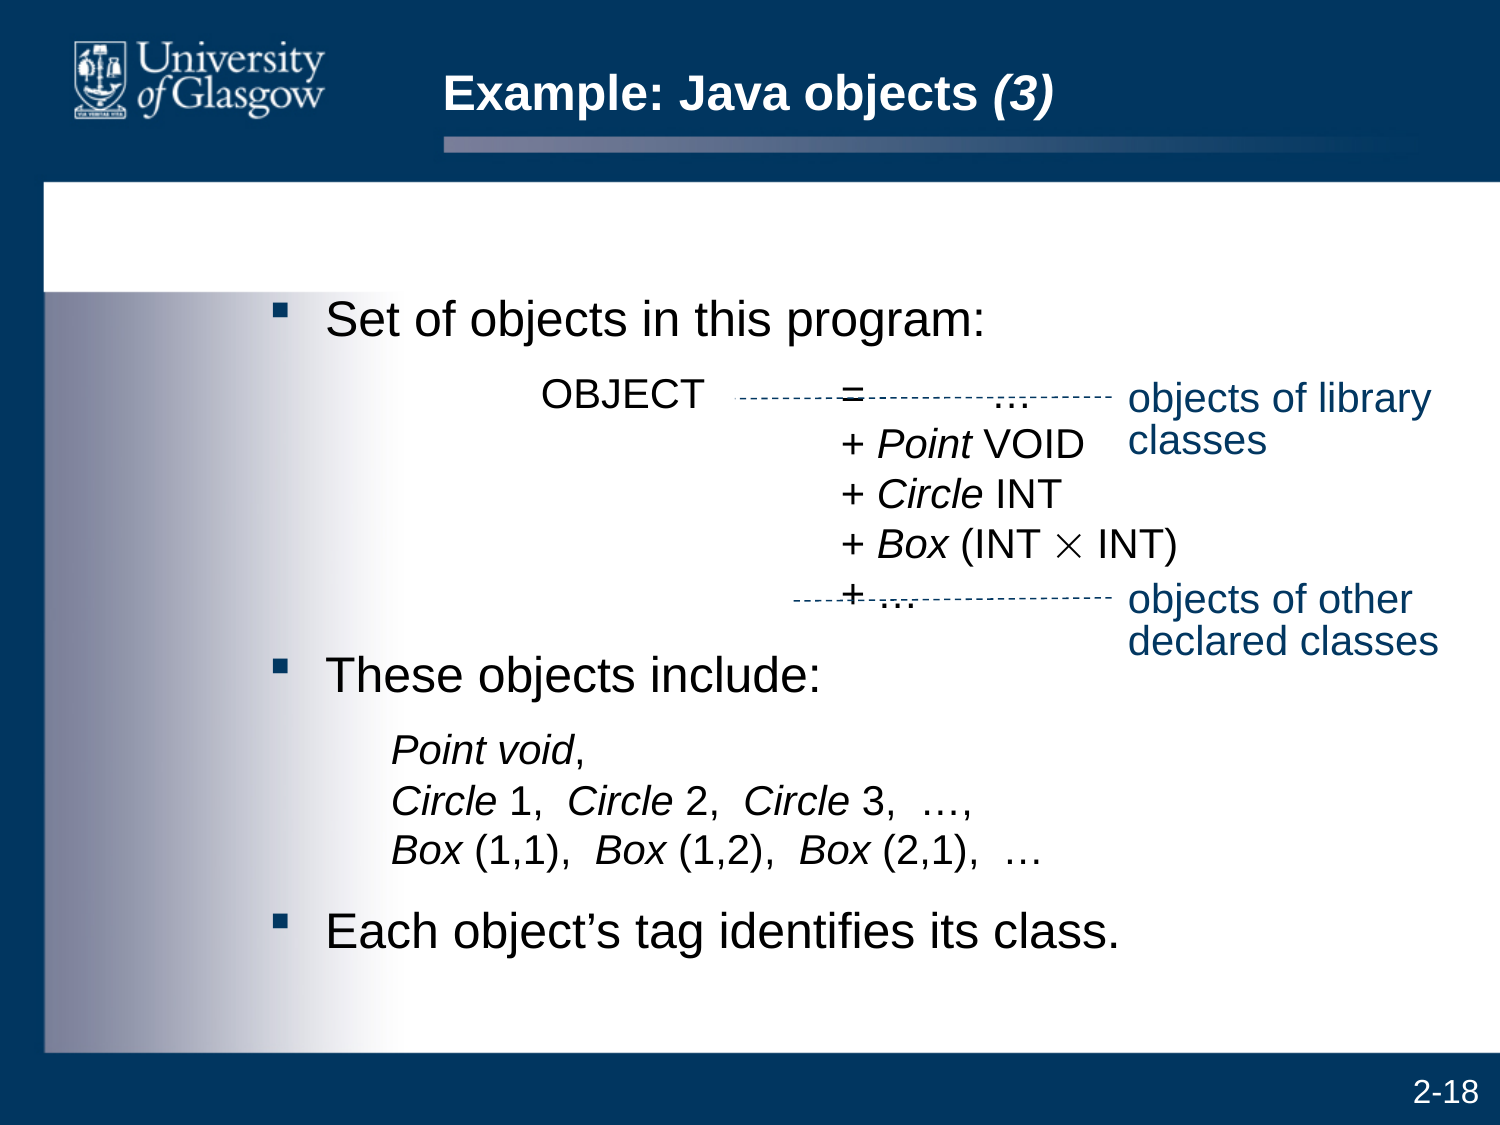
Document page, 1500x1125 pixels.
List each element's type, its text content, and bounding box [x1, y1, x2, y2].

text_box objects of other declared classes [1122, 580, 1441, 675]
list Set of objects in this program: OBJECT = … + Point VOID + Circle INT + Box (INT ´ INT) + … These objects include: Point void, Circle 1, Circle 2, Circle 3, …, Box (1,1), Box (1,2), Box (2,1), … Each object’s tag identifies its class. [253, 278, 1435, 1038]
title Example: Java objects (3) [427, 30, 1436, 150]
picture [0, 0, 1500, 1125]
text_box objects of library classes [1122, 379, 1441, 474]
